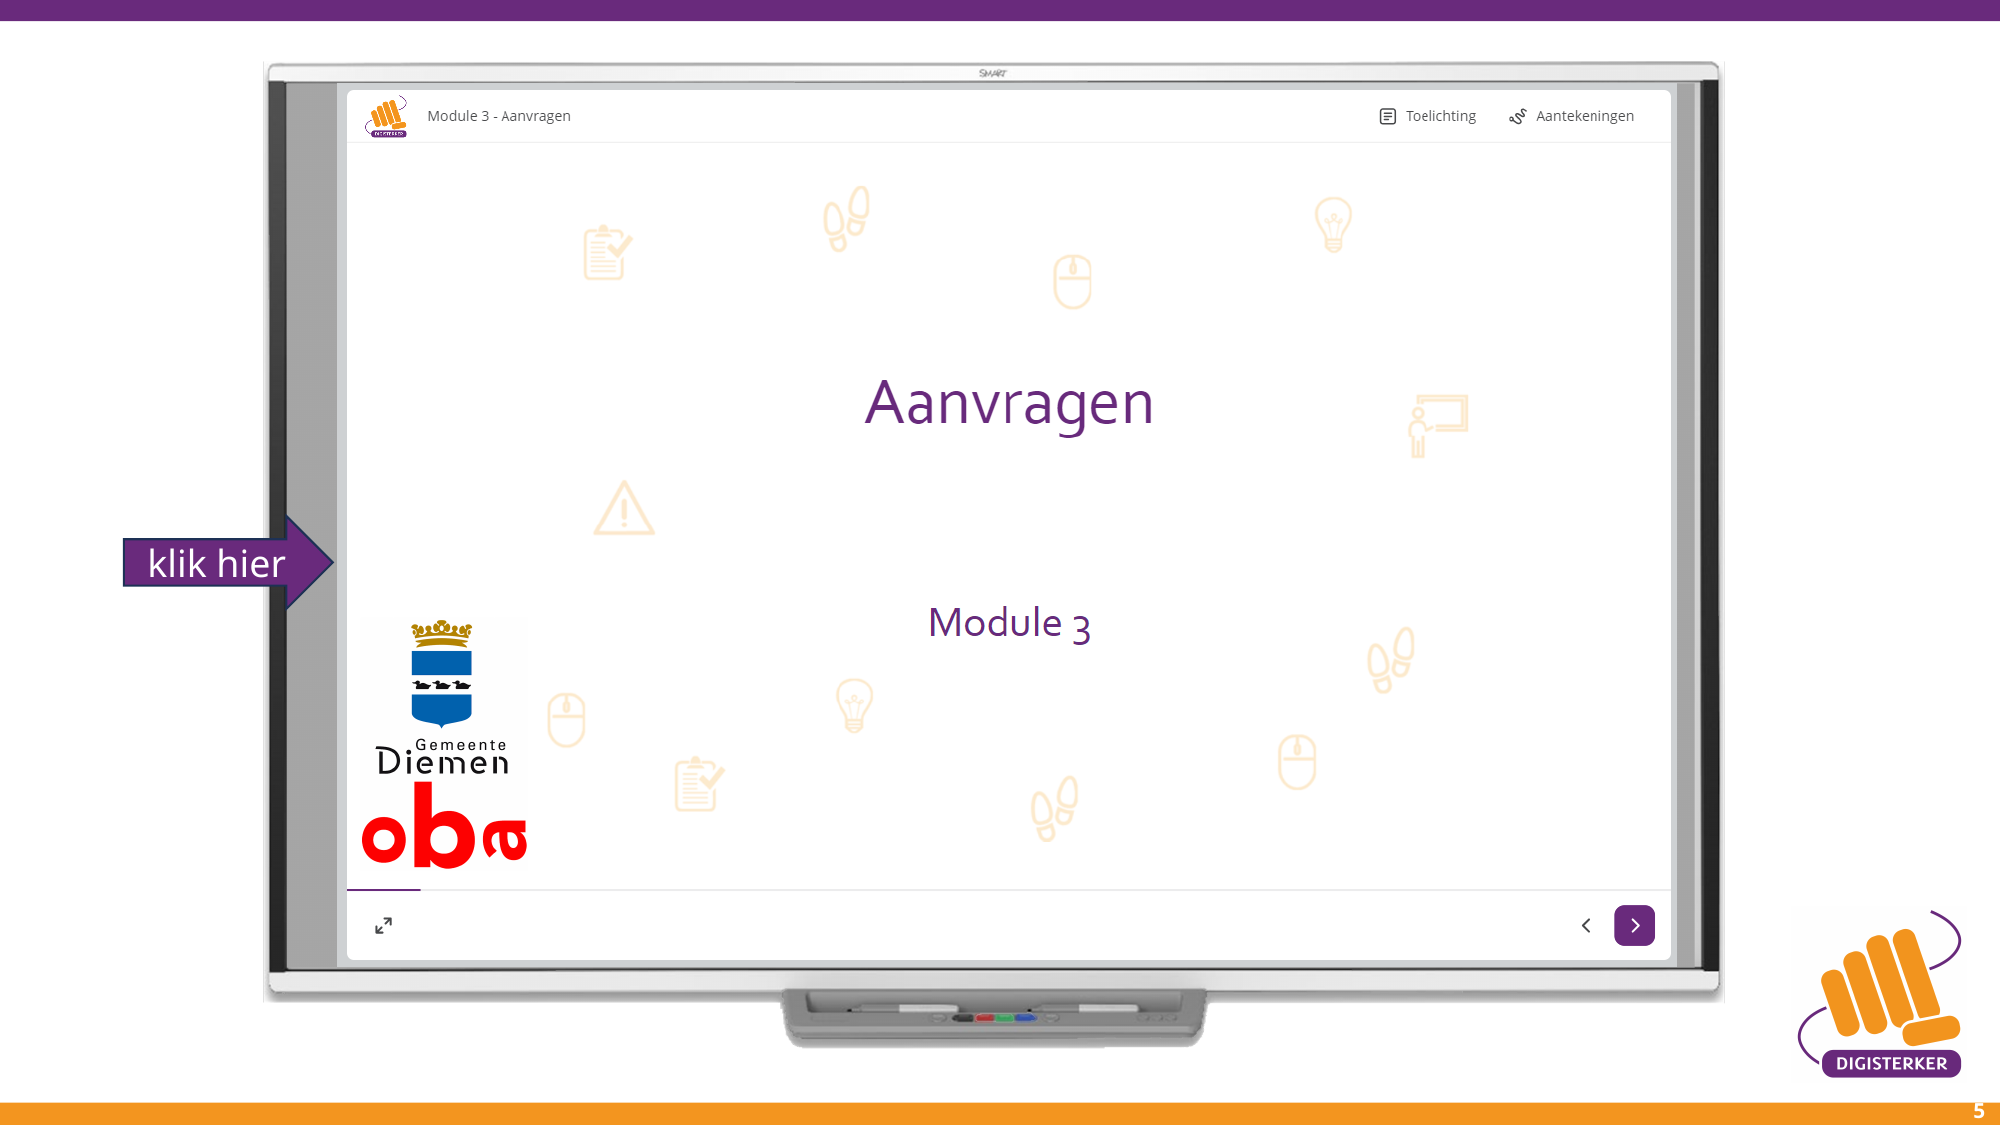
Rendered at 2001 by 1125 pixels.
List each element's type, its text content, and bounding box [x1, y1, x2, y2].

slide_number 5 [1704, 1082, 2000, 1125]
picture [251, 59, 1749, 1066]
picture [1791, 906, 1967, 1082]
text_box klik hier [122, 538, 251, 587]
